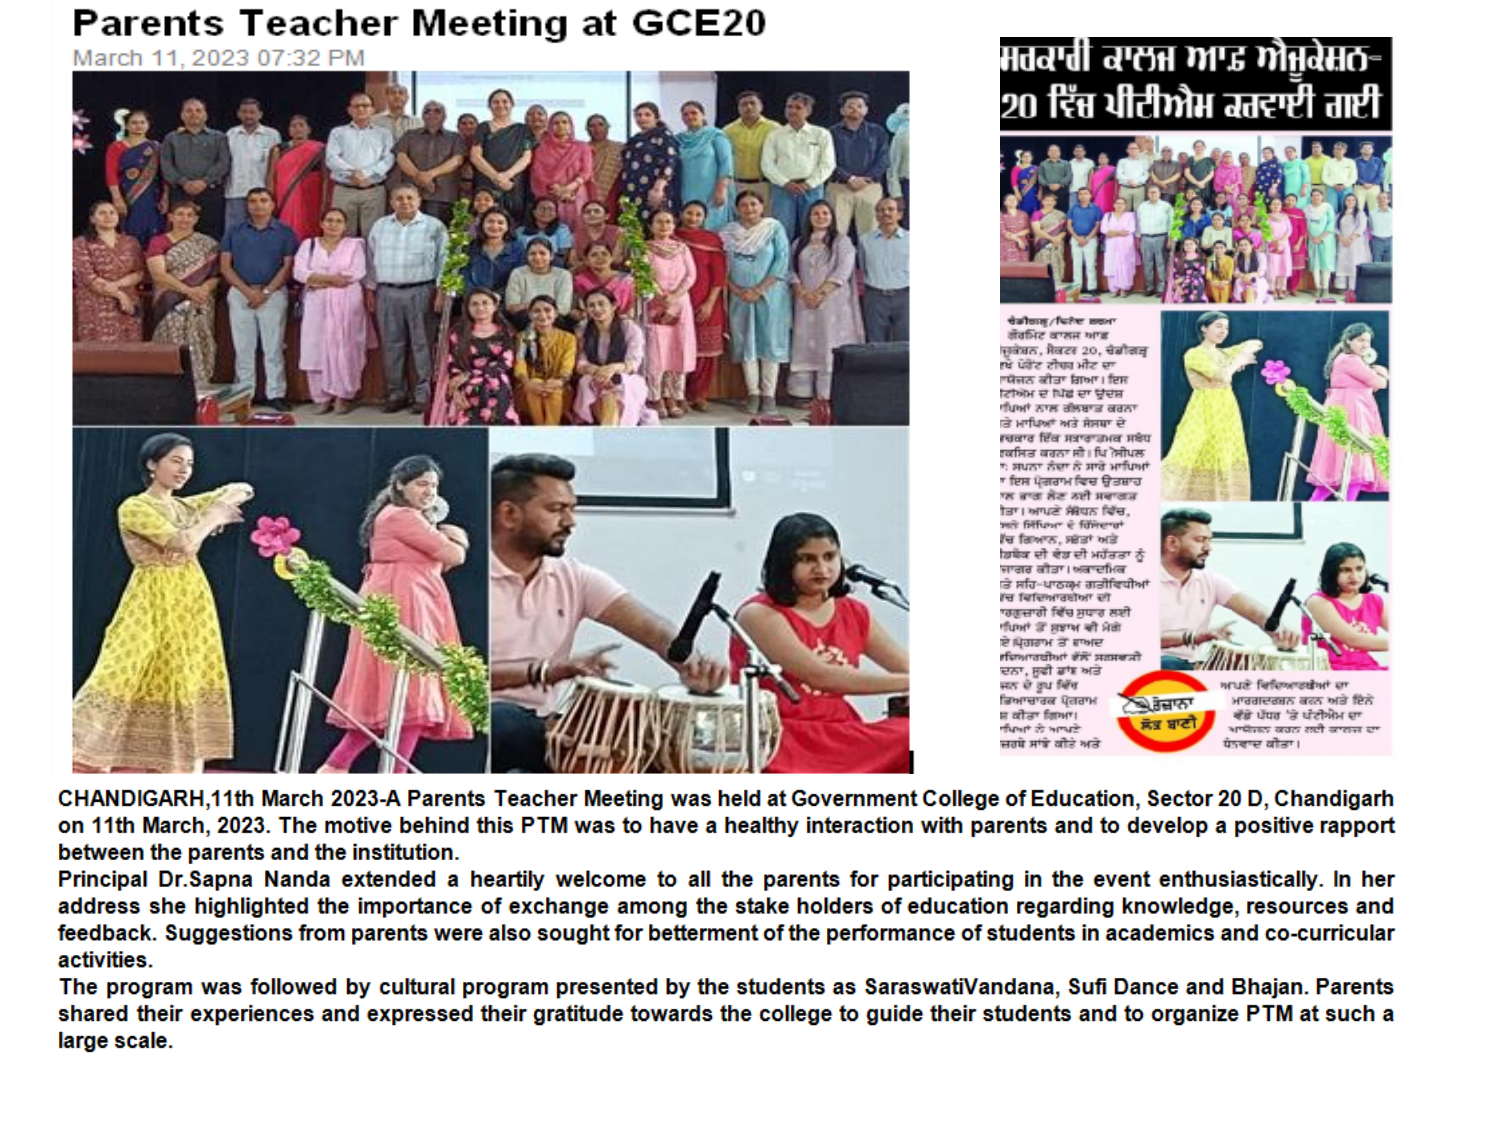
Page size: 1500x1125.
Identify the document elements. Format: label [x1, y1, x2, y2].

list [49, 774, 1401, 1067]
picture [49, 0, 1413, 774]
